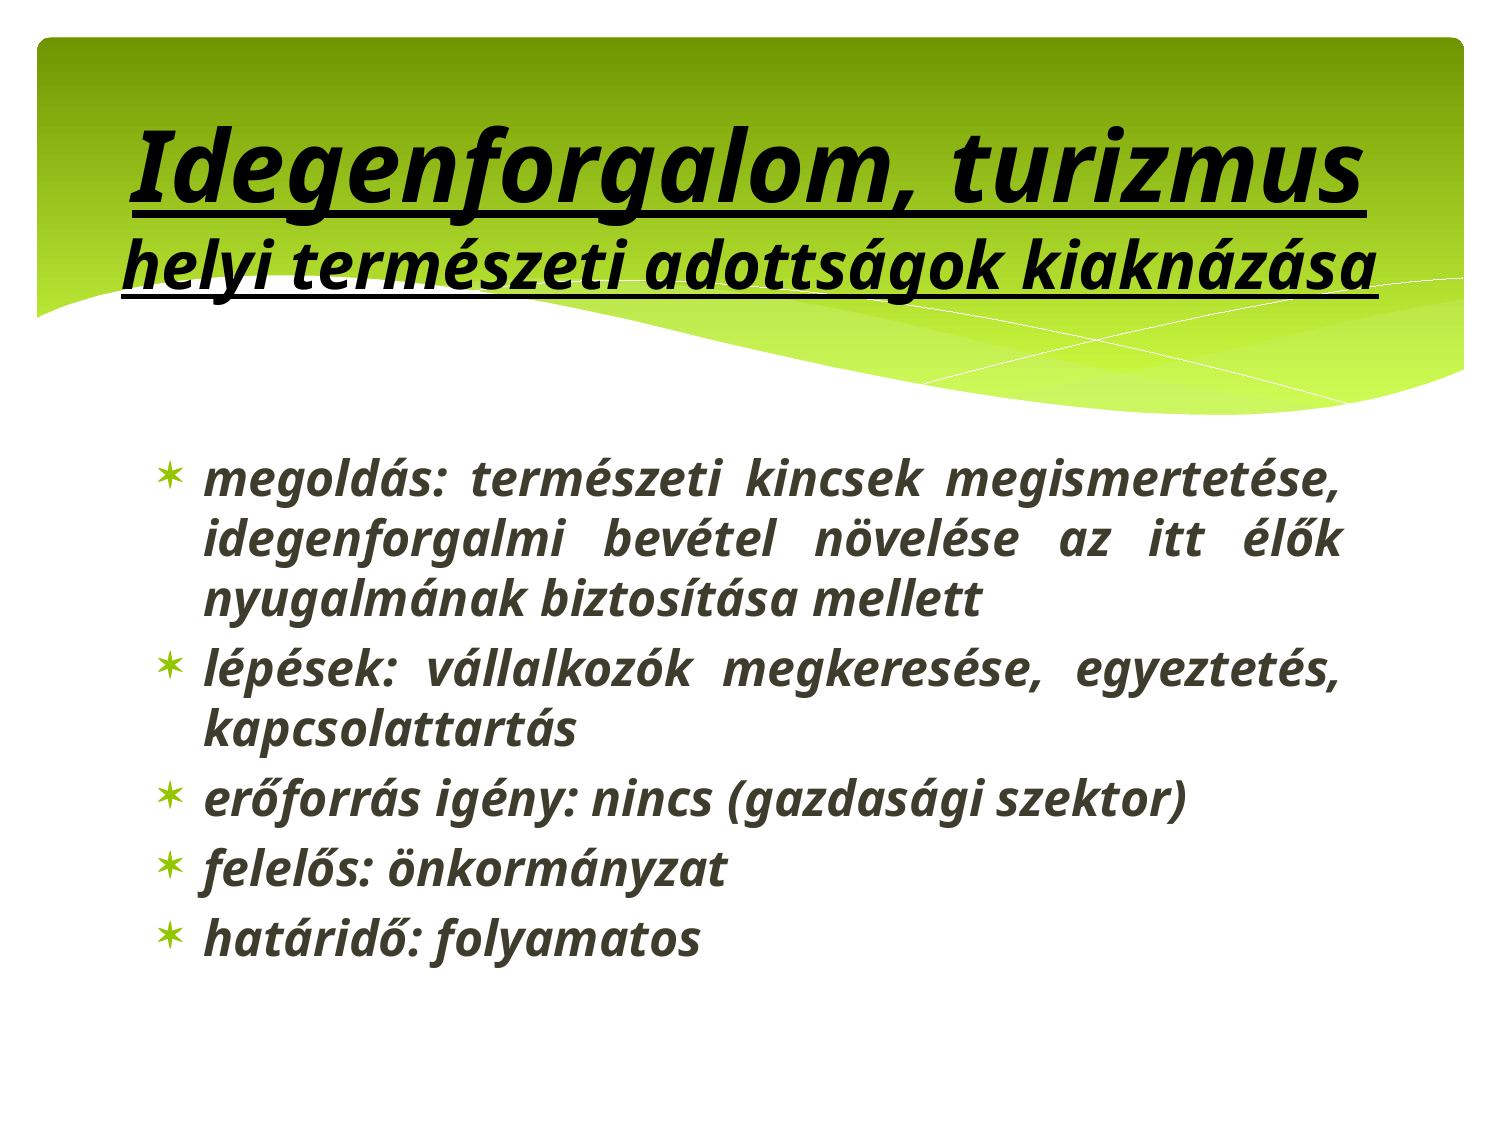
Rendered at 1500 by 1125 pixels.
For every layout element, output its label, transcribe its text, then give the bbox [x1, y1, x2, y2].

title Idegenforgalom, turizmus helyi természeti adottságok kiaknázása [75, 55, 1425, 350]
list megoldás: természeti kincsek megismertetése, idegenforgalmi bevétel növelése az itt élők nyugalmának biztosítása mellett lépések: vállalkozók megkeresése, egyeztetés, kapcsolattartás erőforrás igény: nincs (gazdasági szektor) felelős: önkormányzat határidő: folyamatos [143, 438, 1359, 1005]
